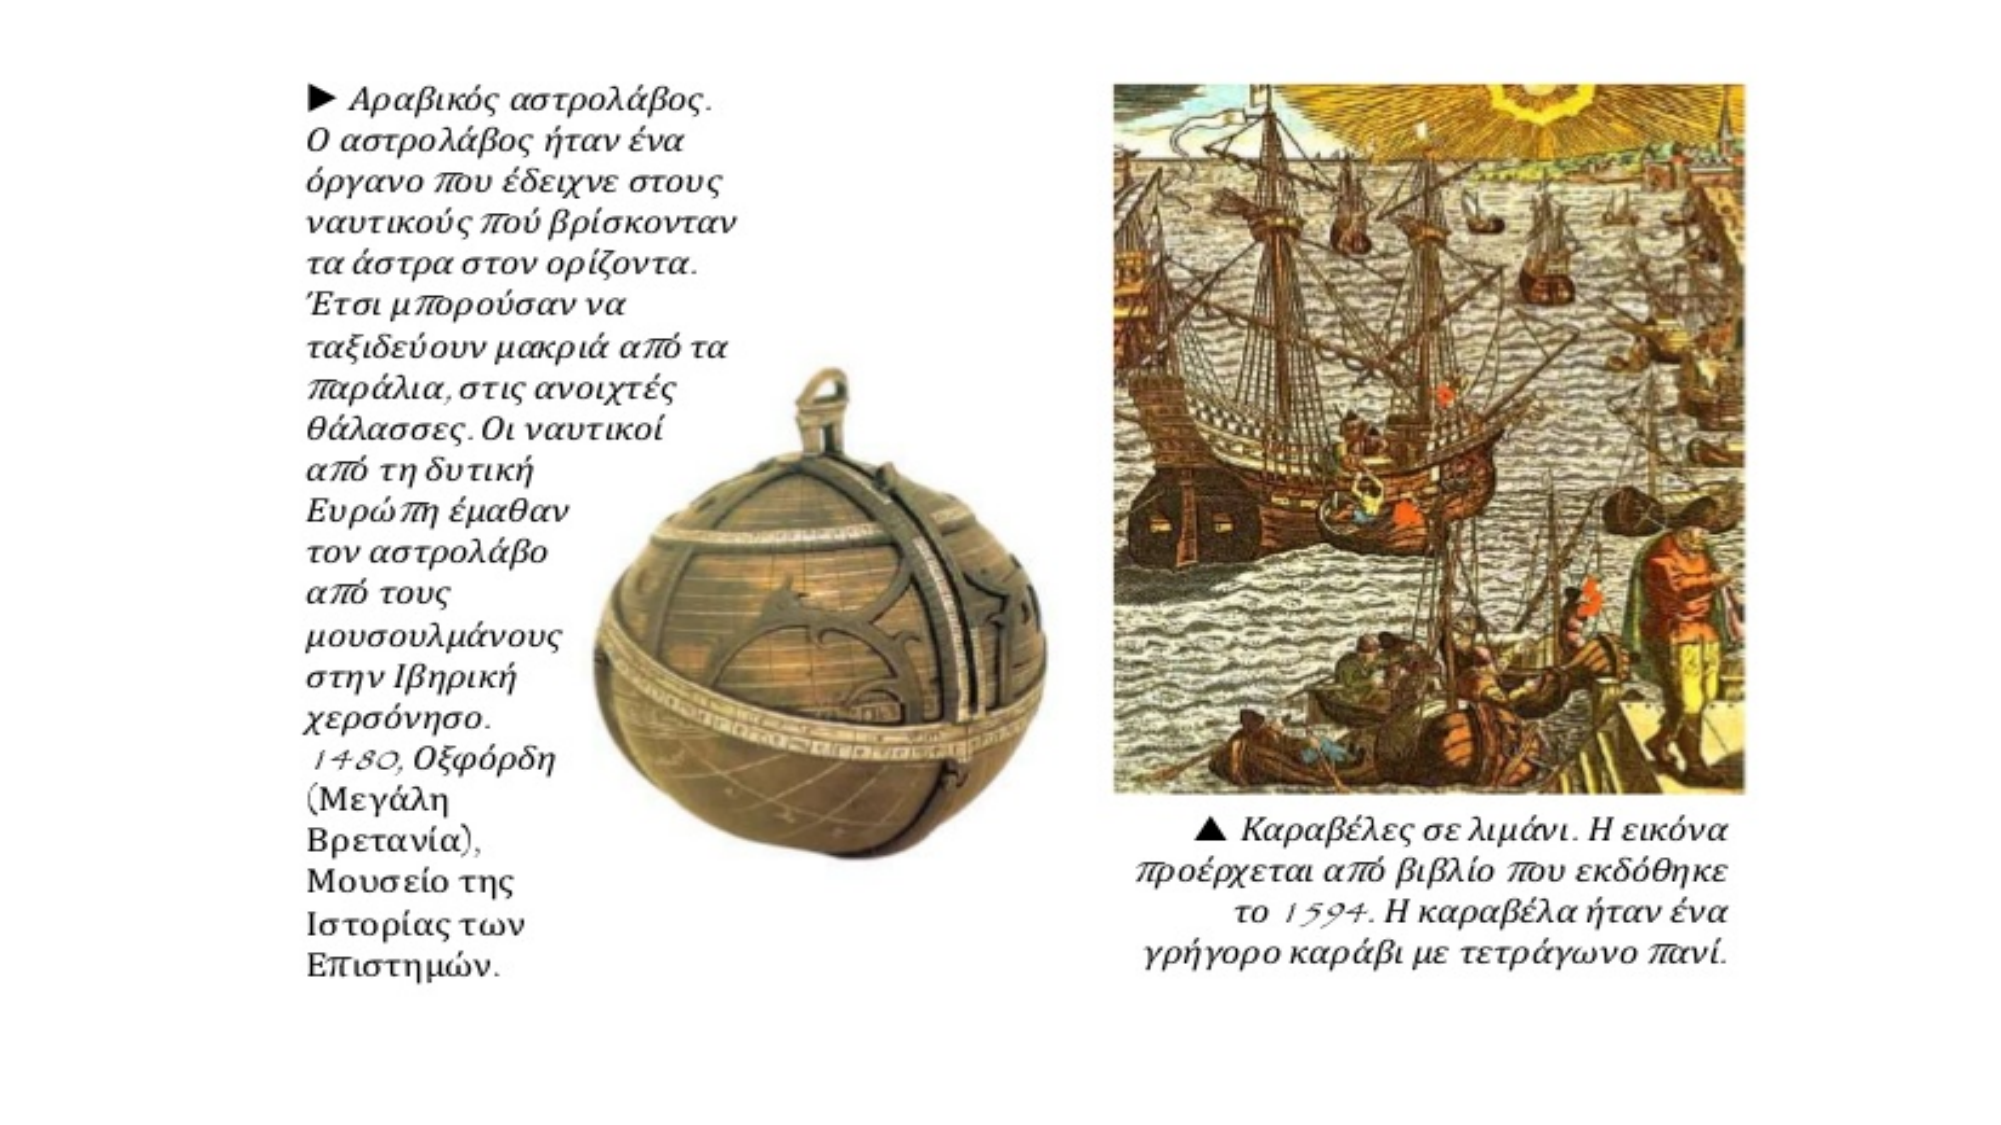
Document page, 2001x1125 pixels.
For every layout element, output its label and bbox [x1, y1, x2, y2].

picture [243, 31, 1792, 1063]
